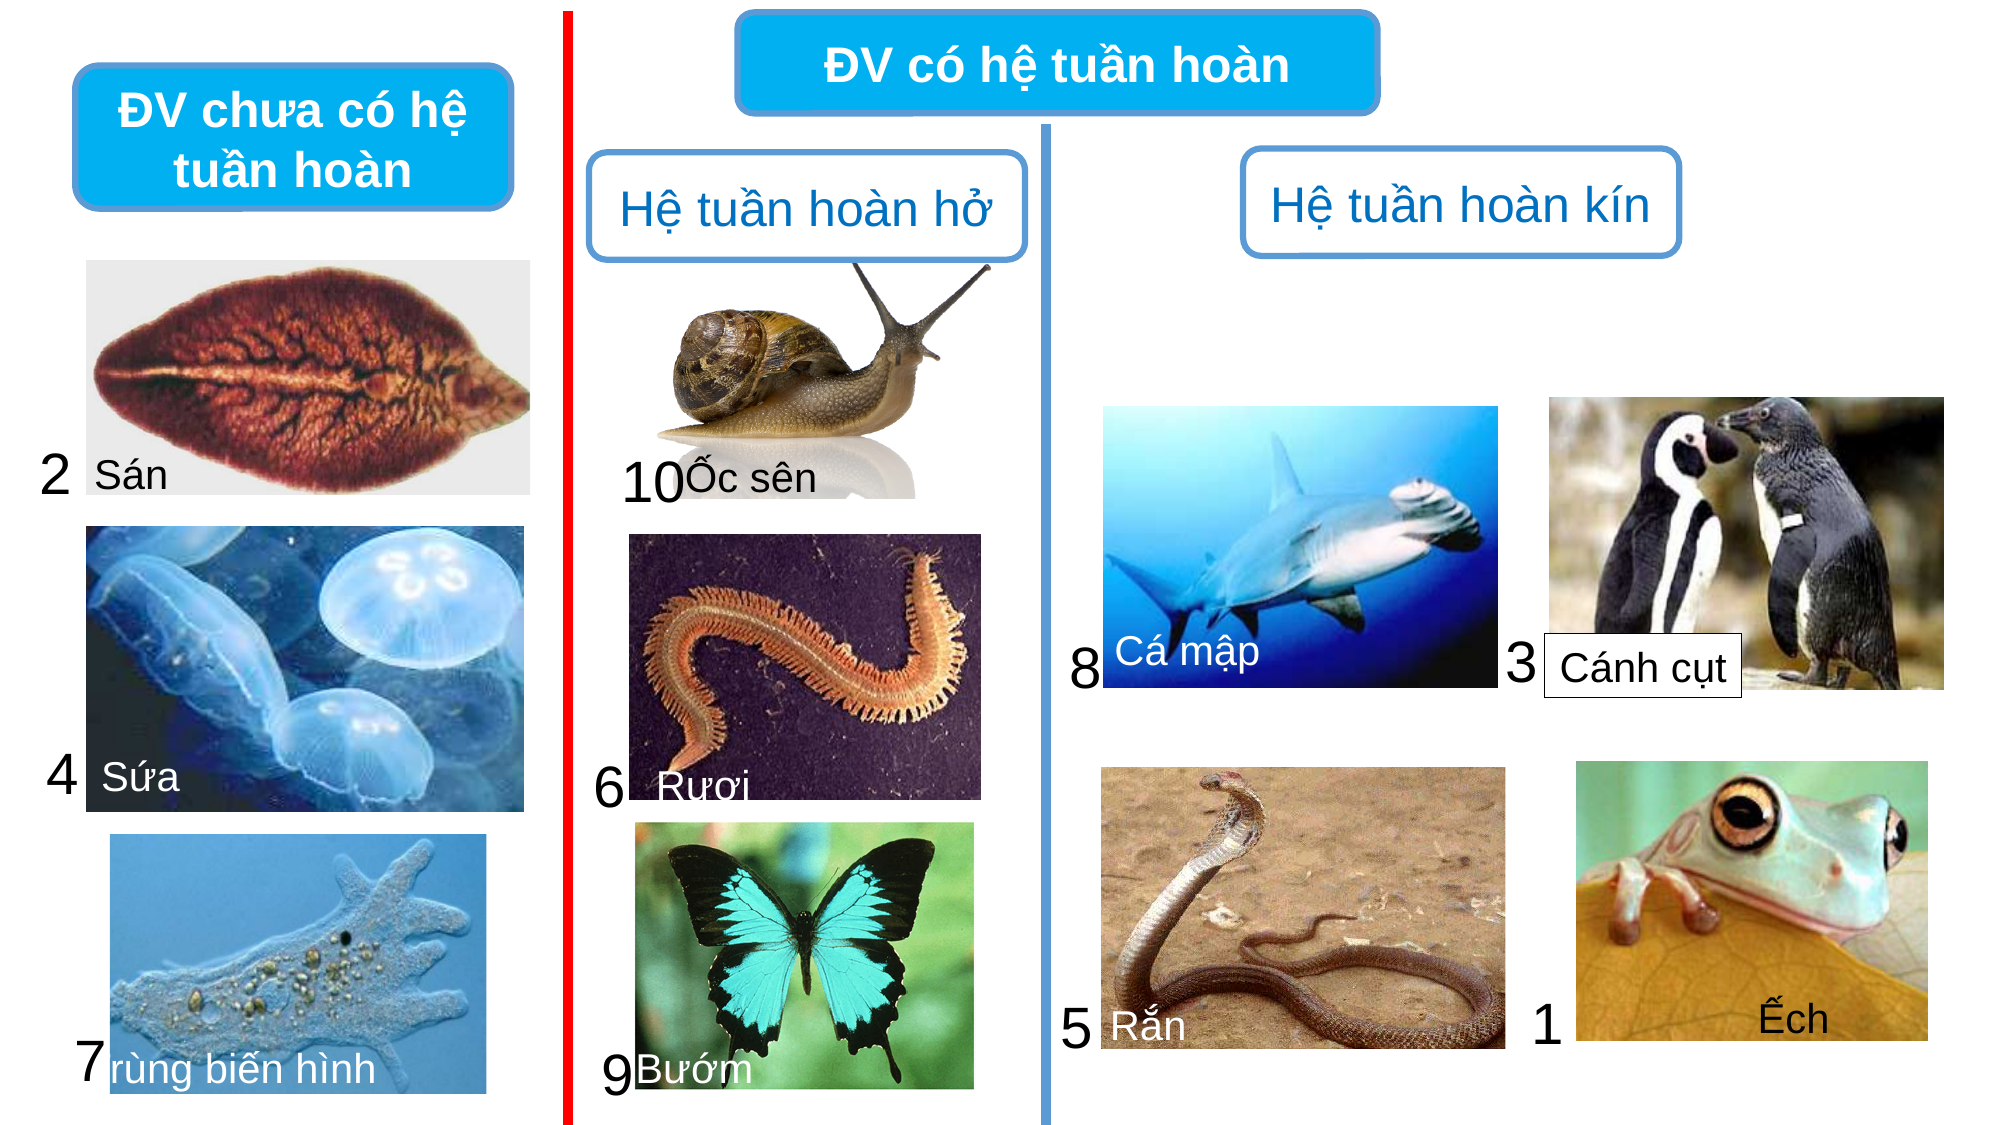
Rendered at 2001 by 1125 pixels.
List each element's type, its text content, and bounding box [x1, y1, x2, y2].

text_box ĐV có hệ tuần hoàn [736, 11, 1379, 115]
text_box ĐV chưa có hệ tuần hoàn [74, 64, 513, 210]
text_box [1054, 406, 1498, 695]
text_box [31, 526, 524, 812]
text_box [579, 534, 981, 819]
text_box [1490, 397, 1944, 690]
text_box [586, 821, 976, 1098]
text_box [1516, 762, 1928, 1052]
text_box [1046, 767, 1506, 1056]
text_box Hệ tuần hoàn kín [1242, 147, 1681, 257]
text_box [24, 260, 531, 496]
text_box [606, 243, 1000, 523]
text_box Hệ tuần hoàn hở [587, 151, 1027, 261]
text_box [59, 834, 487, 1094]
